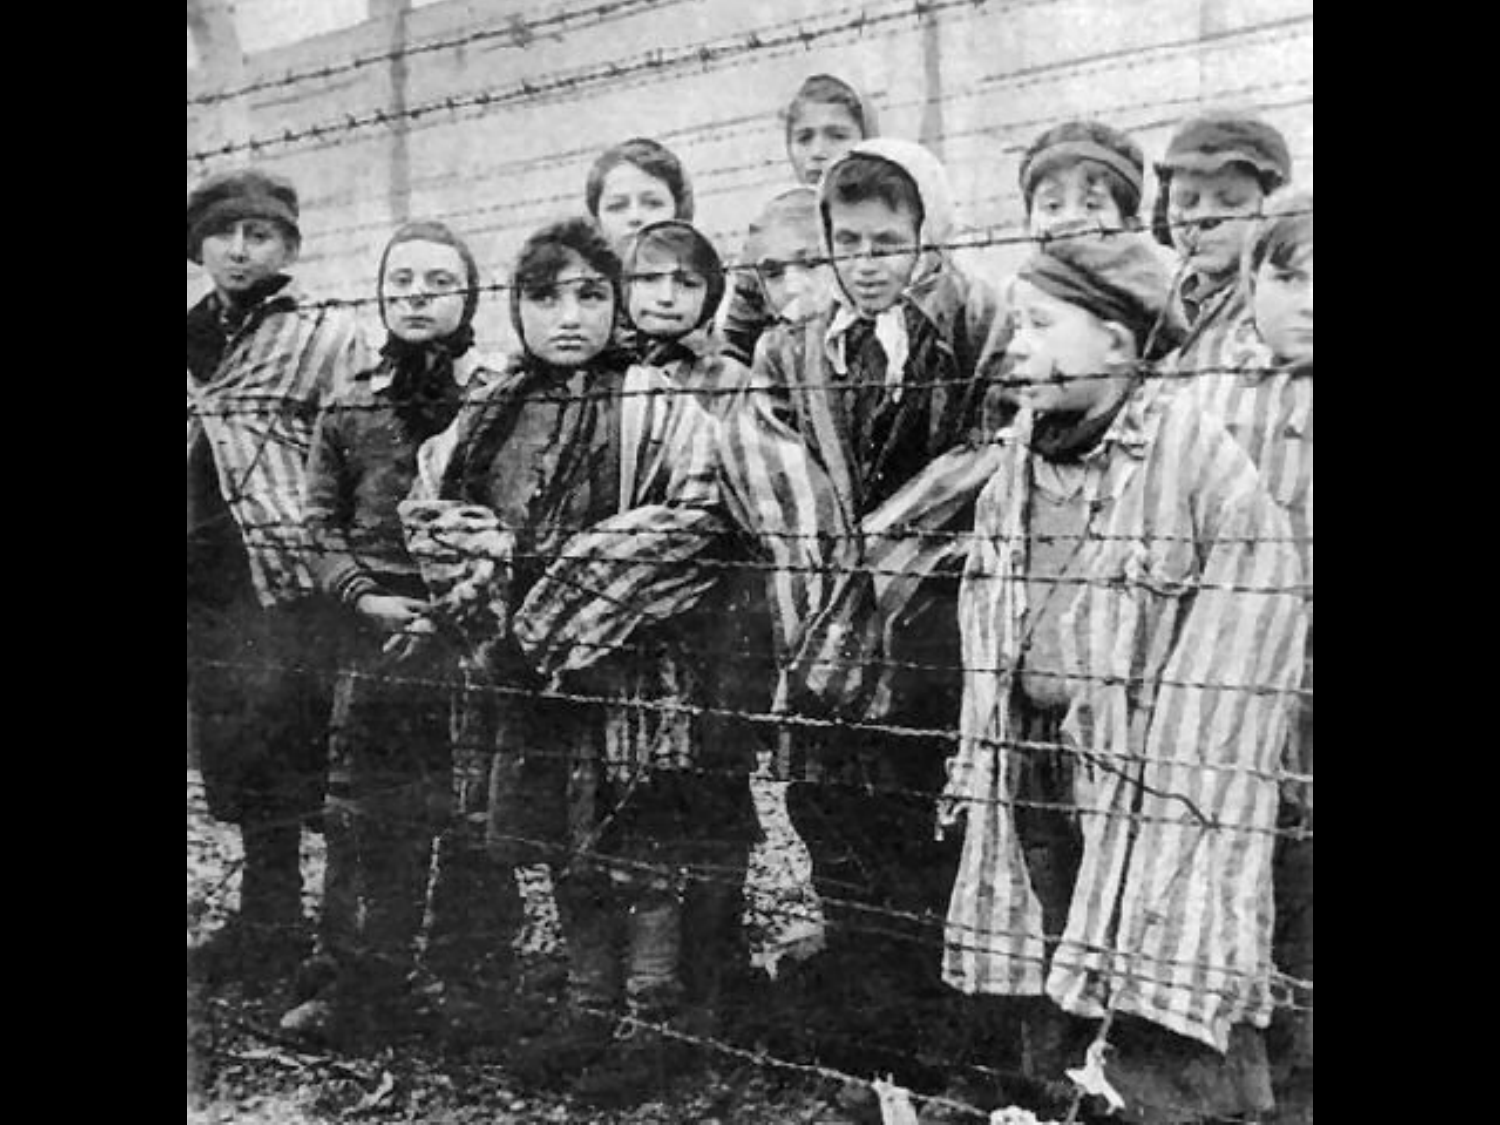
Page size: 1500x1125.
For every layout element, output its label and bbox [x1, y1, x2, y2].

picture [187, 0, 1313, 1125]
